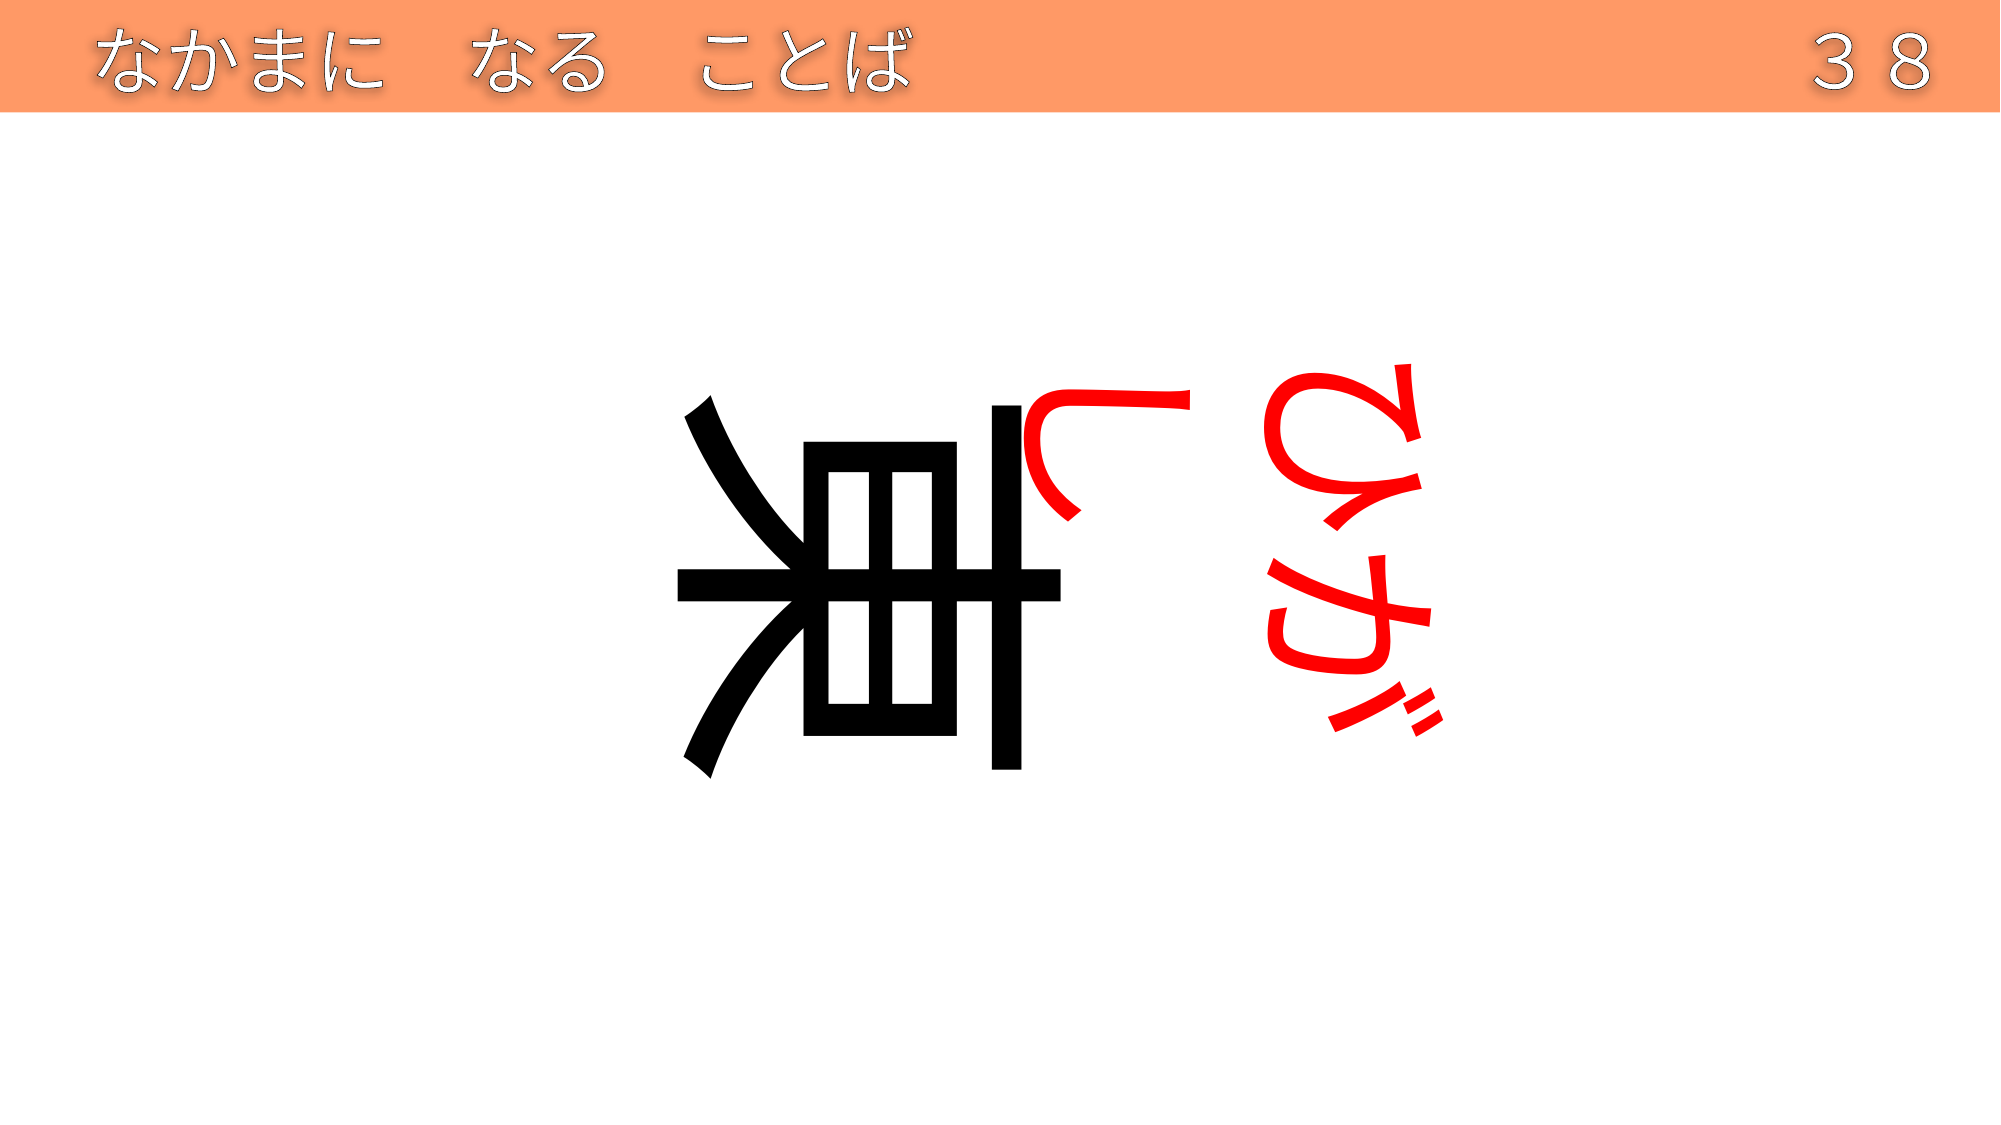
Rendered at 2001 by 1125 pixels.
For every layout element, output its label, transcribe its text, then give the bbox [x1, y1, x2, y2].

text_box なかまに なる ことば [75, 6, 1238, 112]
text_box 東 [600, 363, 1136, 815]
text_box [0, 0, 2000, 113]
text_box ひがし [1209, 327, 1482, 949]
text_box ３８ [1782, 6, 1963, 112]
